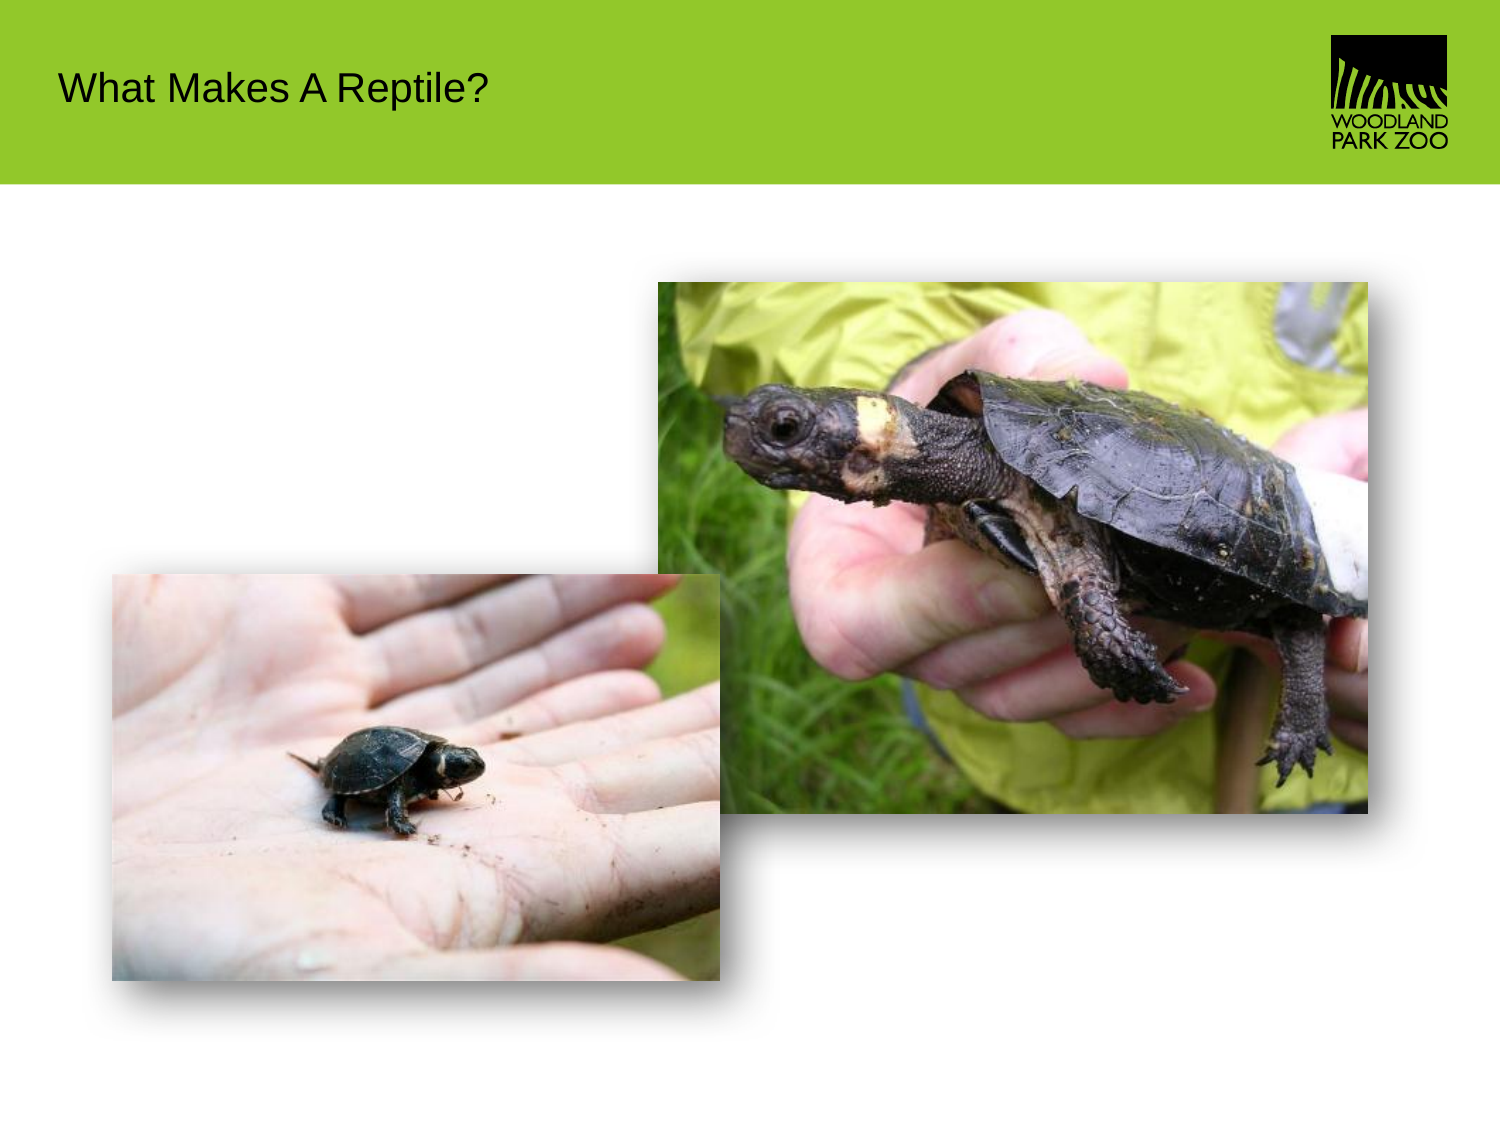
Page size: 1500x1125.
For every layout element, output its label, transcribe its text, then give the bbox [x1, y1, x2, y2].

picture [112, 281, 1369, 981]
title What Makes A Reptile? [42, 34, 1324, 119]
picture [1331, 35, 1448, 149]
